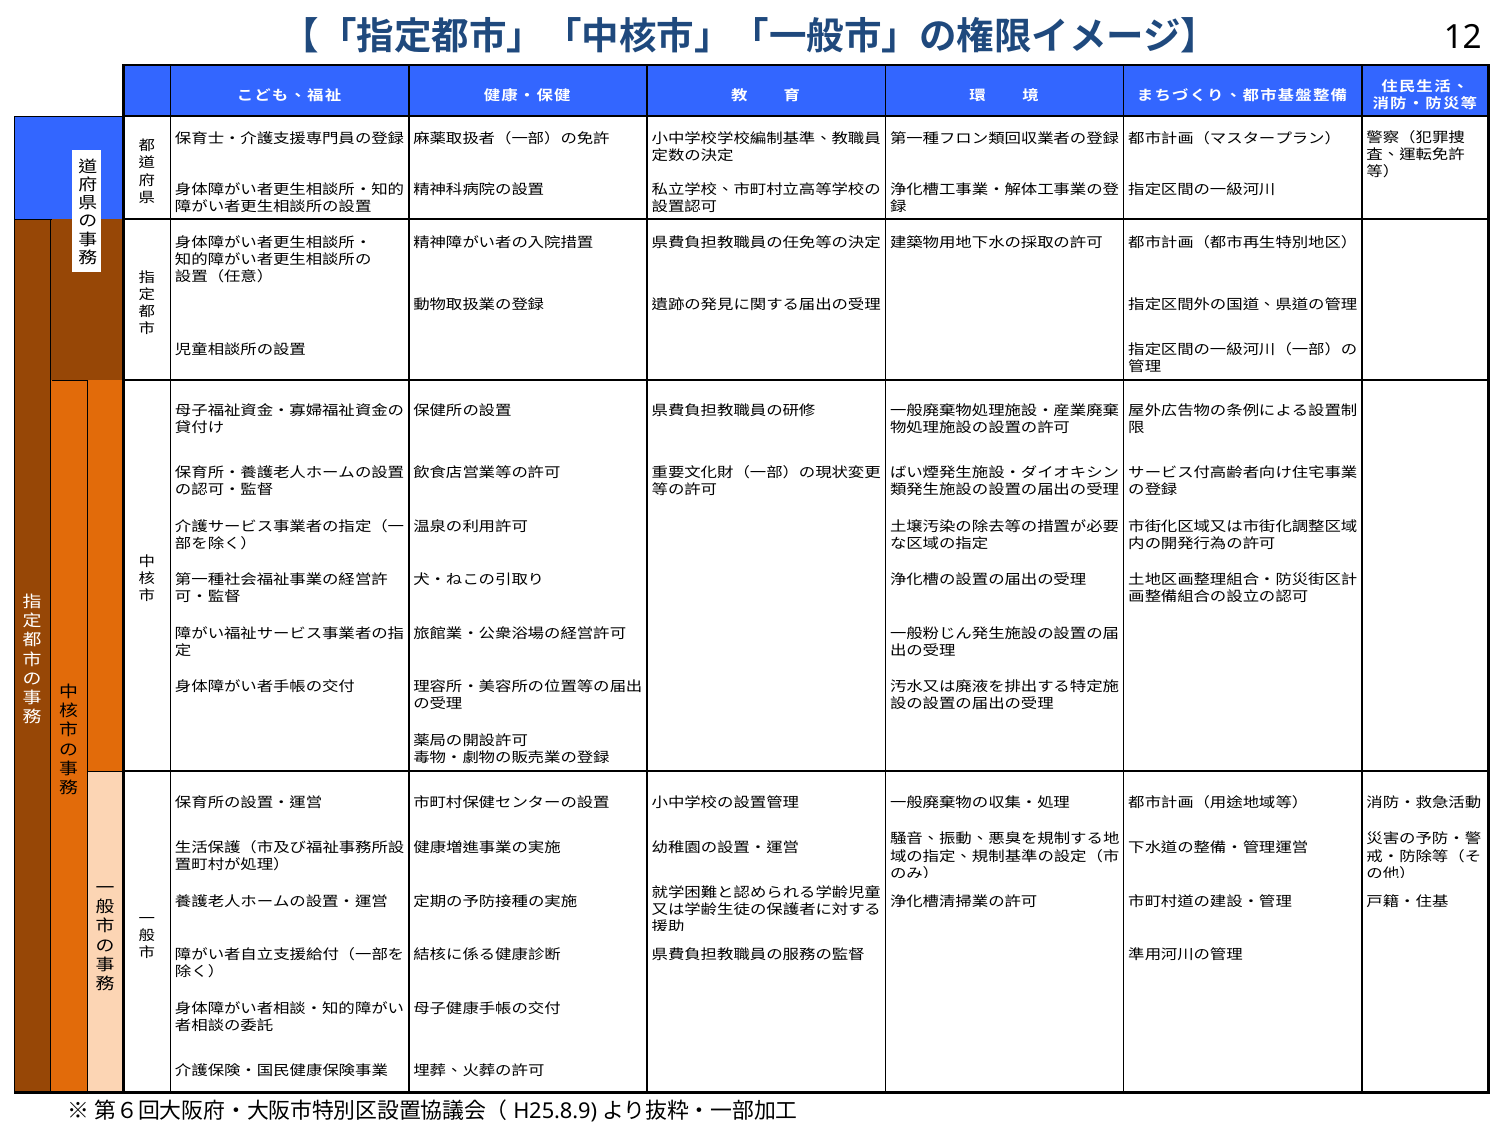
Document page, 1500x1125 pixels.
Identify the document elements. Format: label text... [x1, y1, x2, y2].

slide_number 12 [1148, 5, 1497, 58]
text_box ※第６回大阪府・大阪市特別区設置協議会（H25.8.9)より抜粋・一部加工 [51, 1109, 1036, 1125]
picture [8, 59, 1497, 1100]
text_box 【「指定都市」「中核市」「一般市」の権限イメージ】 [0, 7, 1148, 62]
